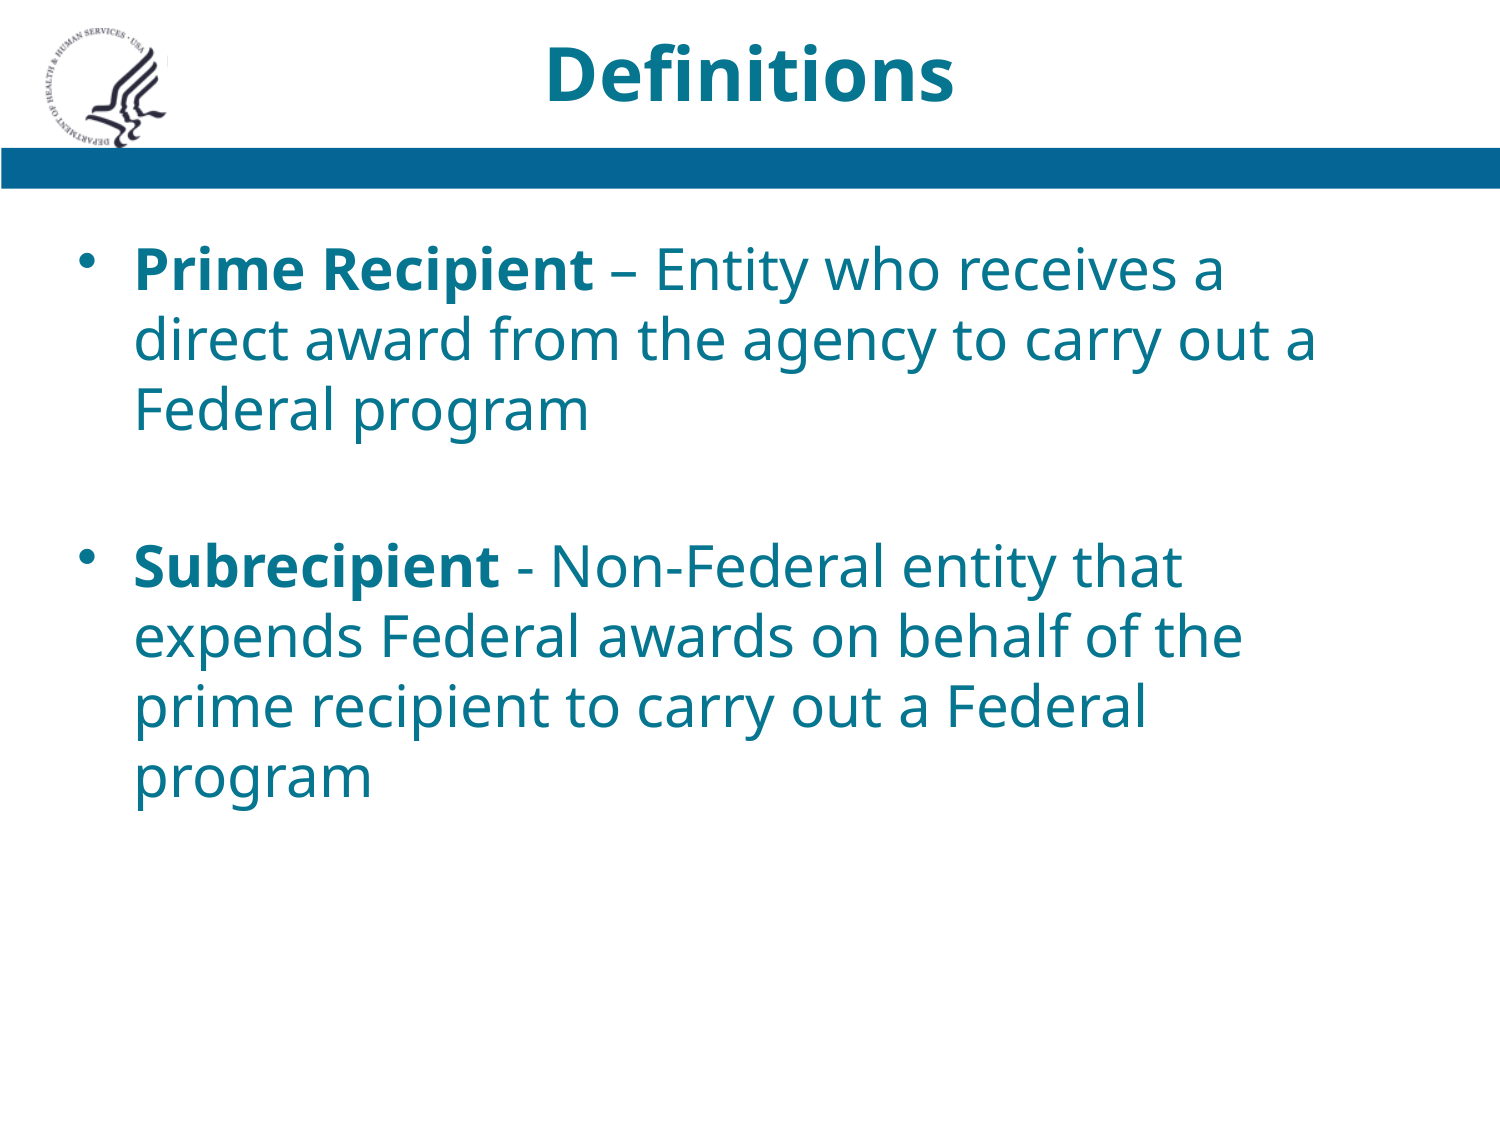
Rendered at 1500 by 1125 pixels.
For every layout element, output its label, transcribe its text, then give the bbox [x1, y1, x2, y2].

title Definitions [212, 2, 1288, 141]
list Prime Recipient – Entity who receives a direct award from the agency to carry out a Federal program Subrecipient - Non-Federal entity that expends Federal awards on behalf of the prime recipient to carry out a Federal program [62, 224, 1413, 1018]
